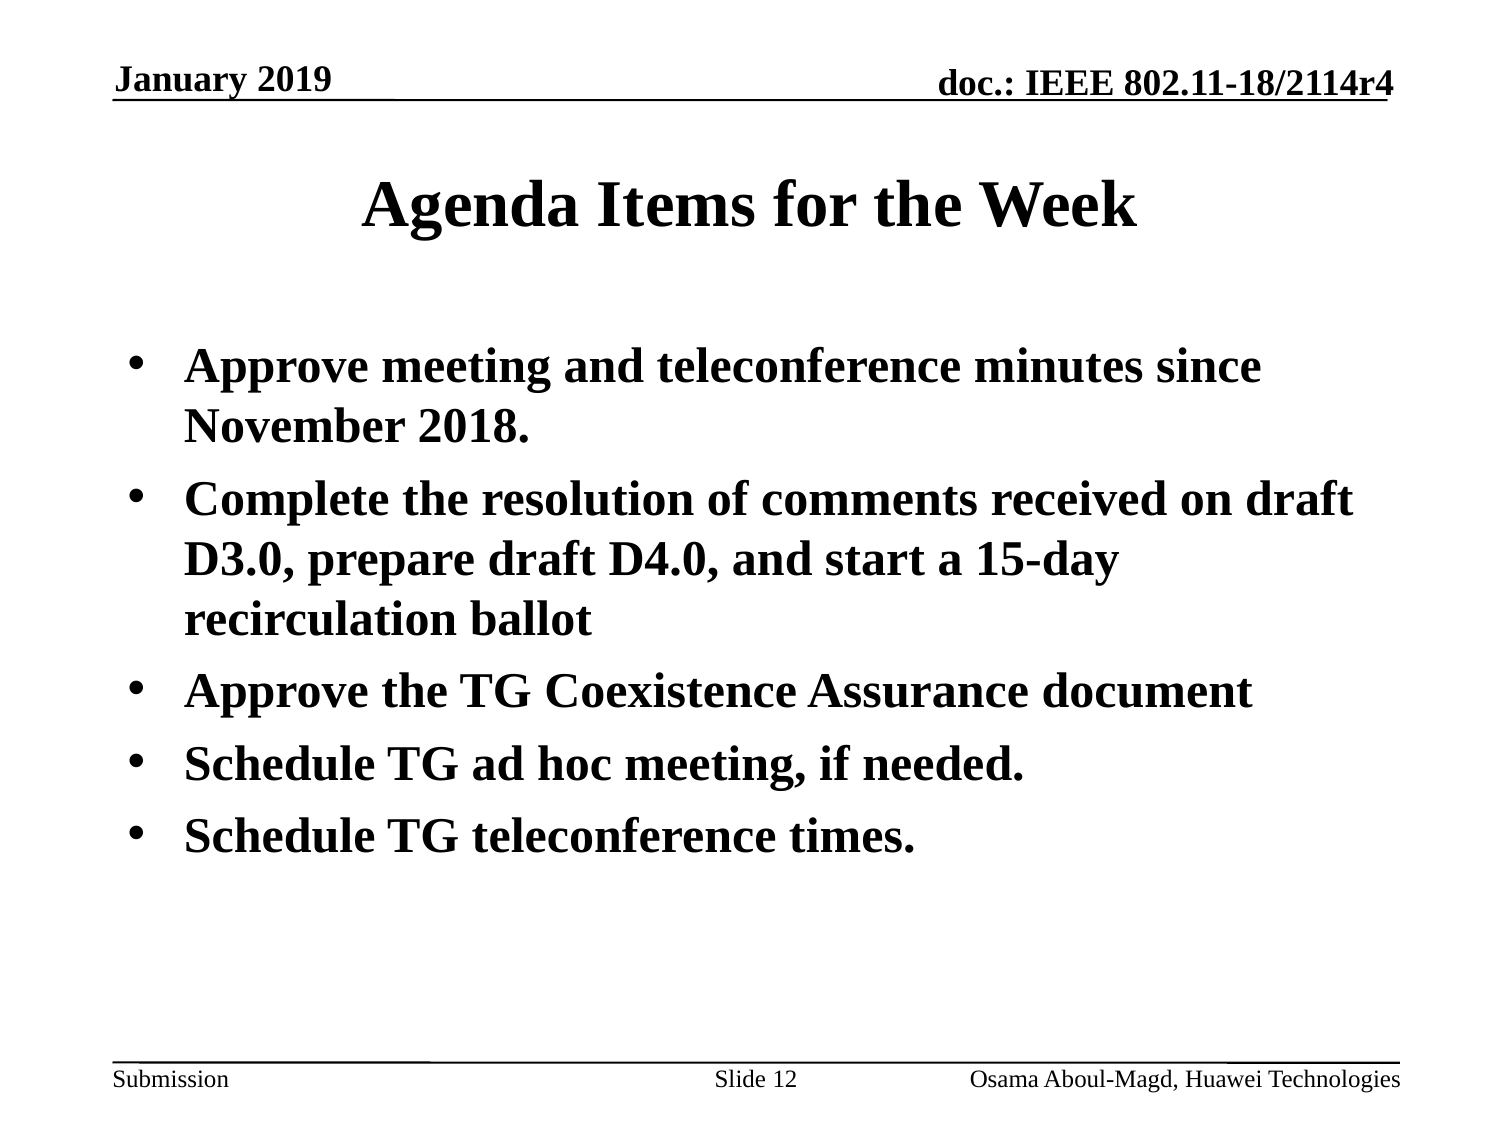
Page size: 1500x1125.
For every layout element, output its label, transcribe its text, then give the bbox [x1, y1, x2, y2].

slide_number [114, 54, 423, 100]
title Agenda Items for the Week [112, 112, 1388, 288]
footer Osama Aboul-Magd, Huawei Technologies [878, 1061, 1402, 1093]
list Approve meeting and teleconference minutes since November 2018. Complete the resolution of comments received on draft D3.0, prepare draft D4.0, and start a 15-day recirculation ballot Approve the TG Coexistence Assurance document Schedule TG ad hoc meeting, if needed. Schedule TG teleconference times. [112, 324, 1388, 1000]
slide_number Slide 12 [712, 1061, 800, 1123]
